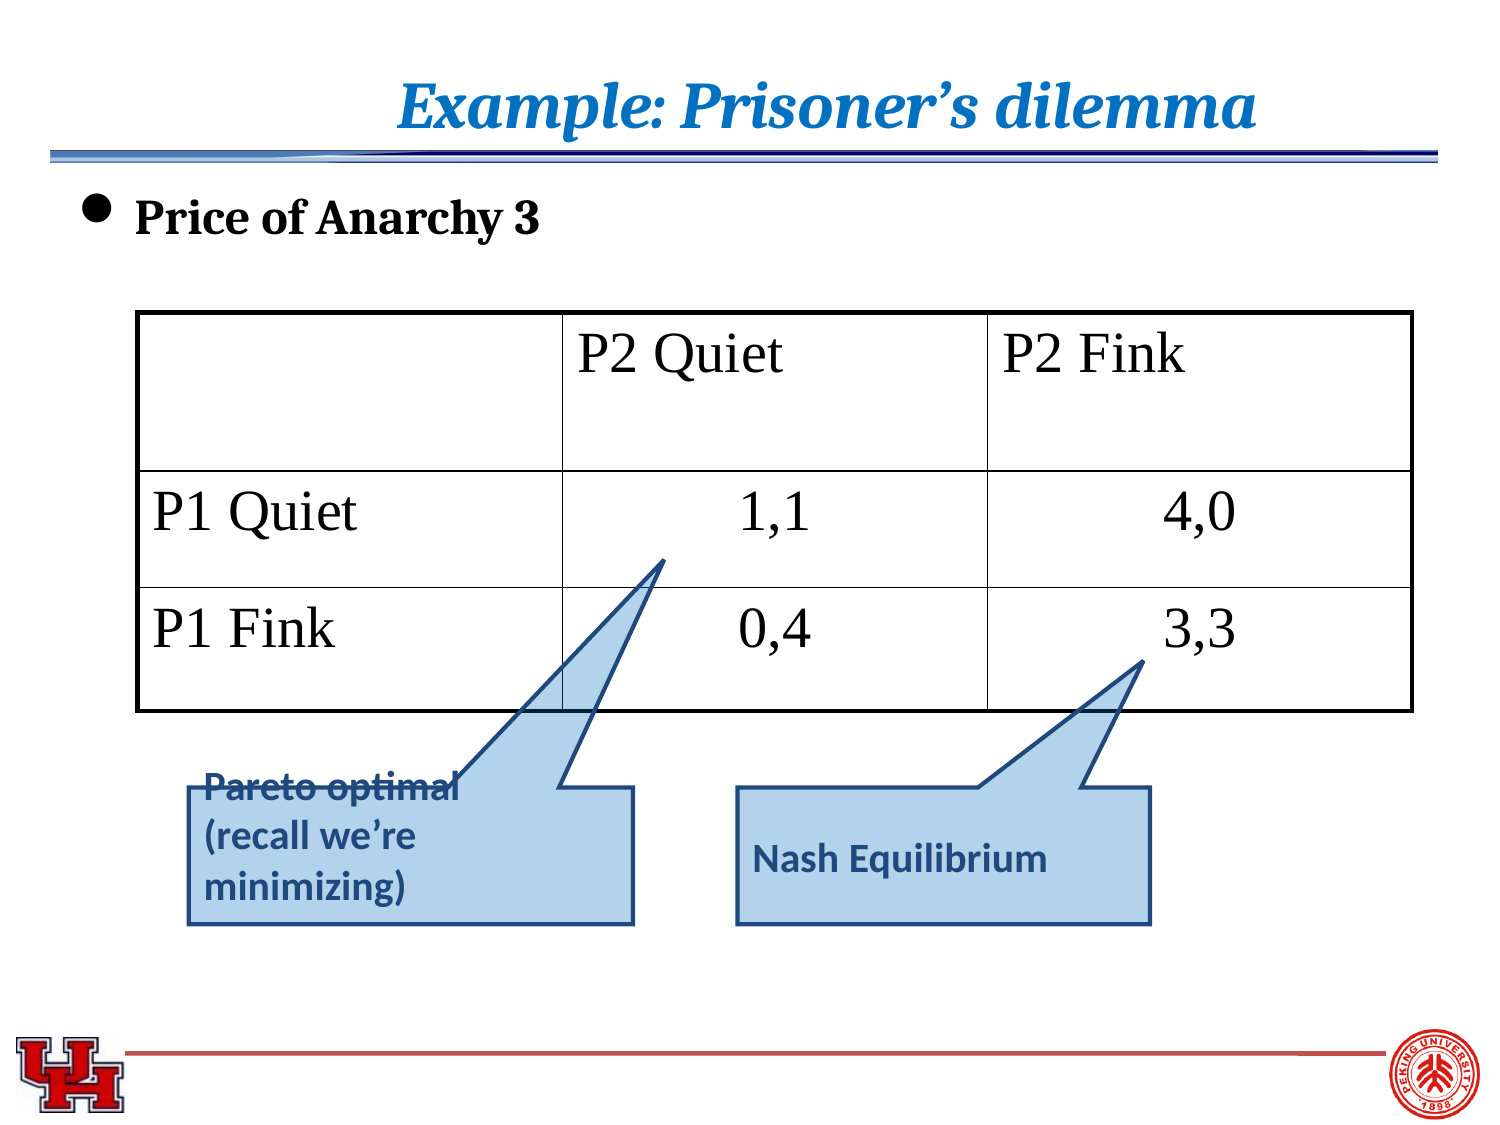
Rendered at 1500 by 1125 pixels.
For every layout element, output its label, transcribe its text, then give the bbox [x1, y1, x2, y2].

table_cell 3,3 [988, 588, 1410, 709]
text_box Nash Equilibrium [737, 660, 1150, 925]
picture [1386, 1027, 1482, 1122]
picture [16, 1037, 125, 1113]
text_box Price of Anarchy 3 [63, 177, 556, 252]
table_header [140, 315, 562, 470]
table_header P2 Quiet [563, 315, 987, 470]
picture [50, 150, 1438, 163]
title Example: Prisoner’s dilemma [188, 34, 1468, 151]
table_cell 4,0 [988, 472, 1410, 587]
table_cell 0,4 [596, 588, 987, 709]
table_cell 1,1 [563, 472, 987, 587]
table_cell 0,4 [563, 588, 636, 665]
table_cell P1 Quiet [140, 472, 562, 587]
table_header P2 Fink [988, 315, 1410, 470]
table_cell P1 Fink [140, 588, 562, 709]
text_box Pareto optimal (recall we’re minimizing) [188, 559, 665, 925]
